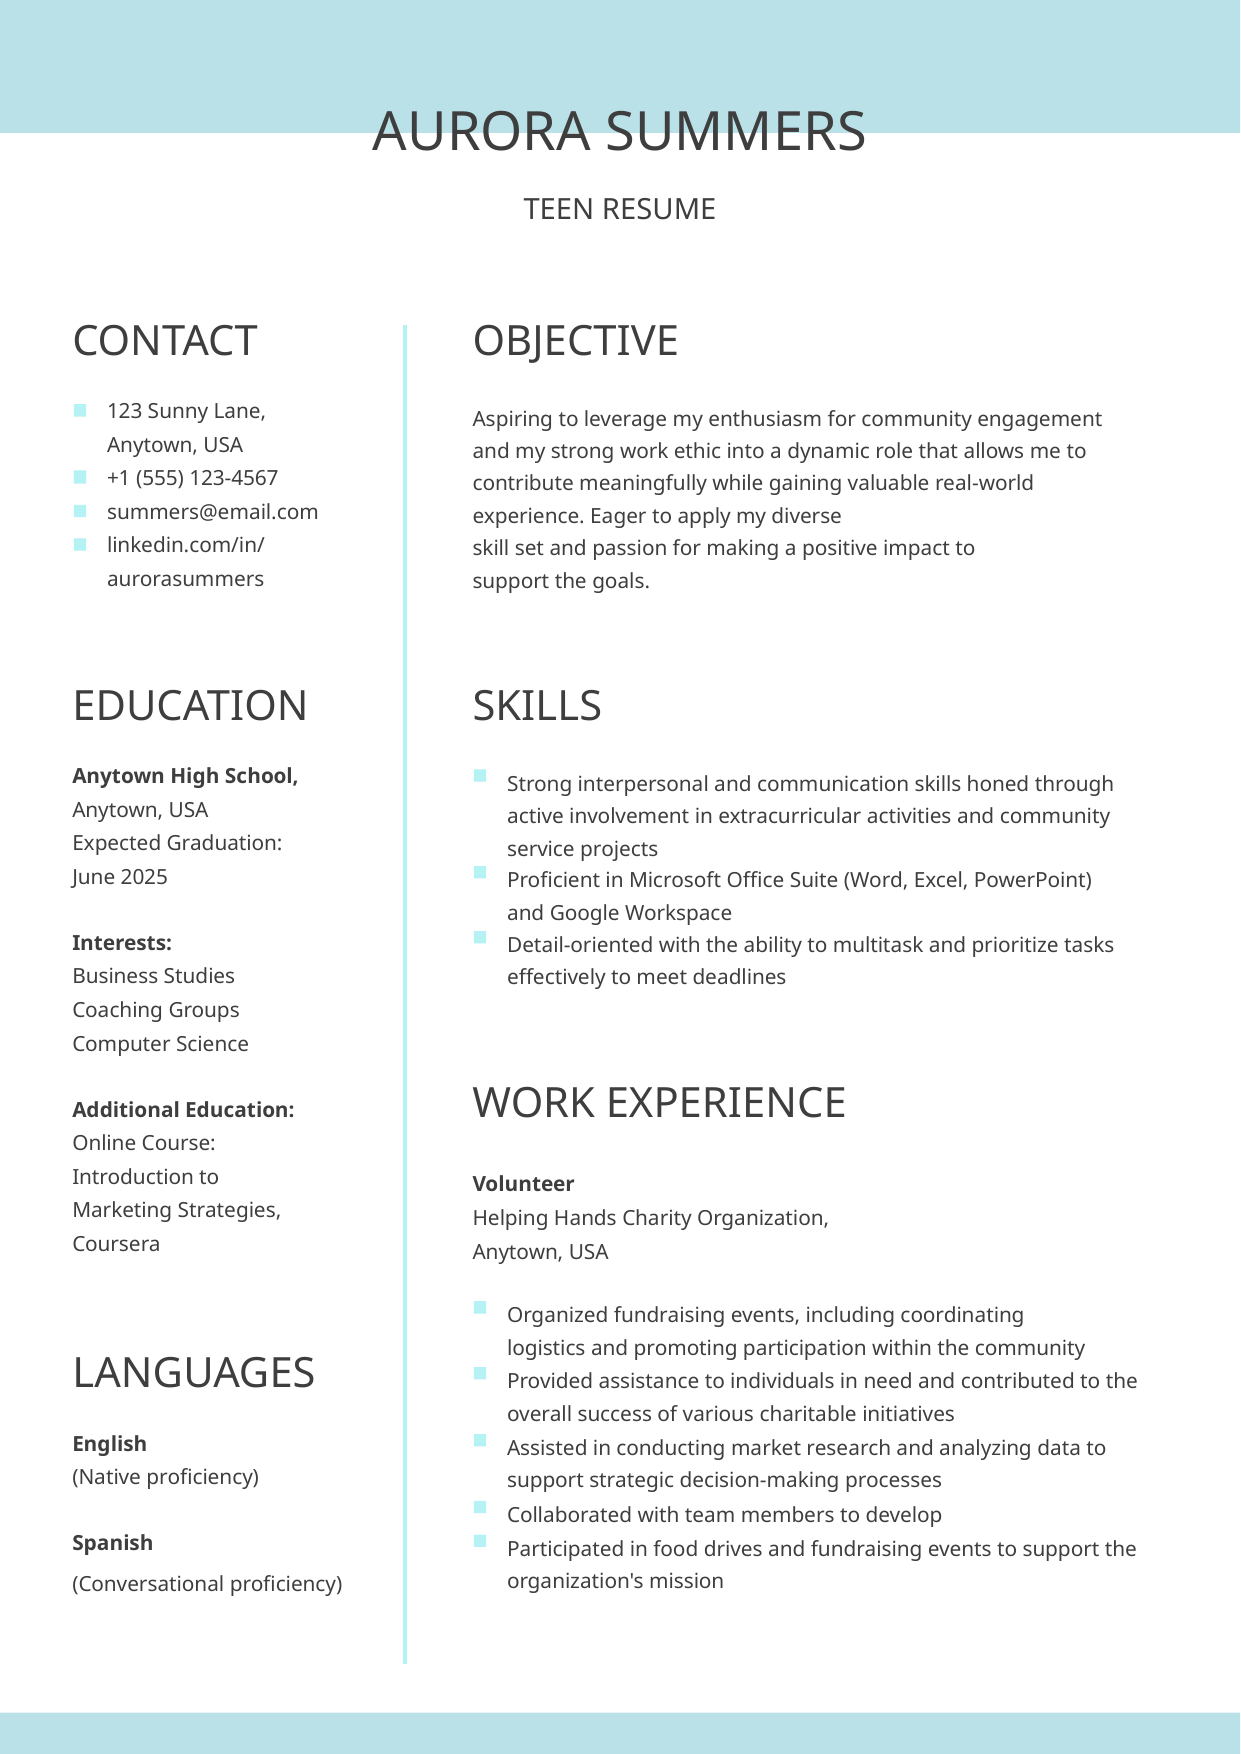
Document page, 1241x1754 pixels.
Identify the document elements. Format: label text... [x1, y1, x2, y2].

text_box [0, 1712, 1241, 1754]
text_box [473, 1294, 1170, 1354]
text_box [72, 678, 387, 889]
text_box Helping Hands Charity Organization, [472, 1197, 1002, 1230]
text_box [72, 1096, 346, 1256]
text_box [472, 313, 1123, 588]
text_box WORK EXPERIENCE [472, 1075, 1041, 1126]
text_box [473, 1360, 1167, 1419]
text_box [473, 1493, 1167, 1520]
text_box Anytown, USA [472, 1231, 1002, 1264]
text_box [72, 1345, 387, 1490]
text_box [72, 1529, 346, 1622]
text_box TEEN RESUME [248, 190, 992, 226]
text_box AURORA SUMMERS [248, 95, 992, 161]
text_box Volunteer [472, 1162, 695, 1196]
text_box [473, 1527, 1167, 1587]
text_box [473, 1427, 1167, 1486]
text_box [72, 313, 387, 591]
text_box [72, 929, 346, 1056]
text_box [0, 0, 1241, 133]
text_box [472, 678, 1170, 983]
